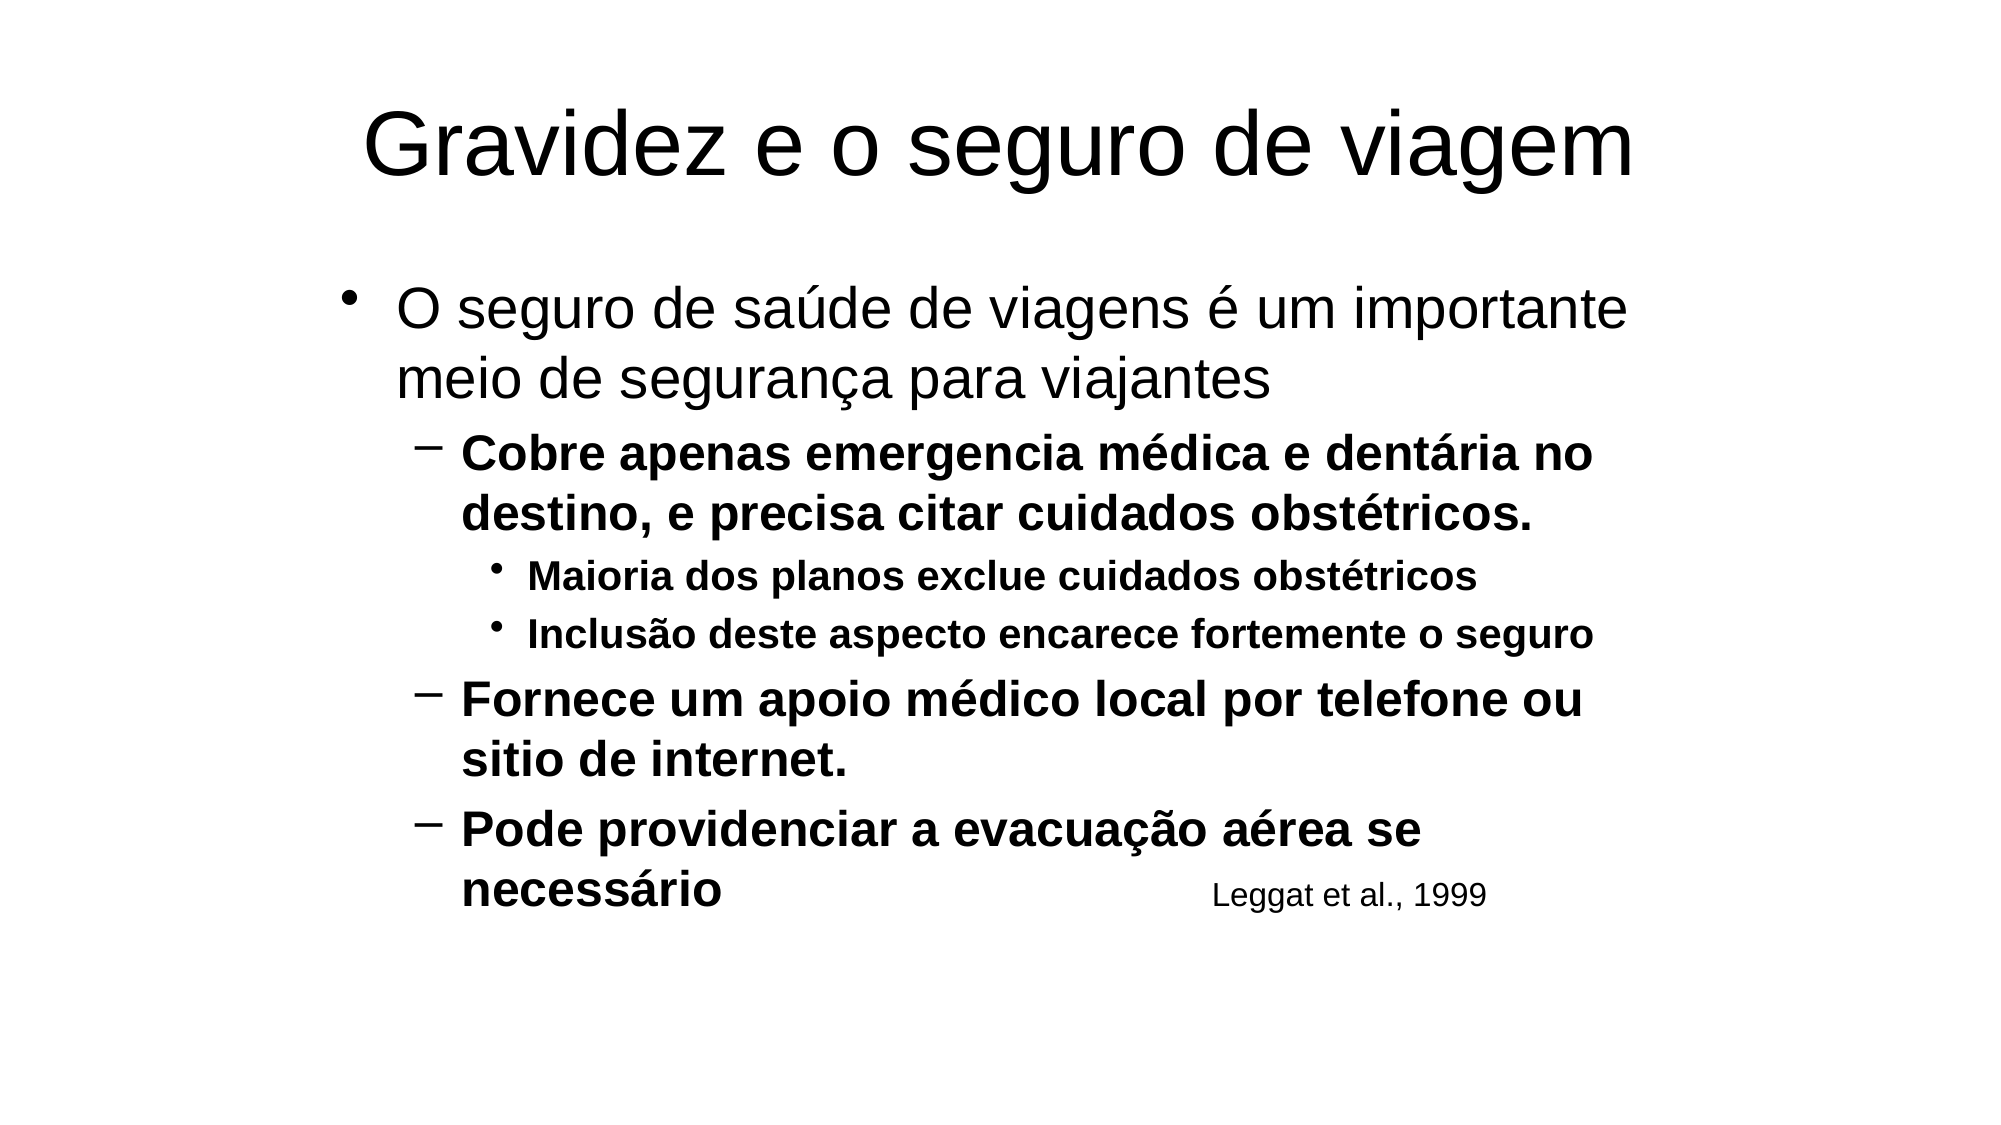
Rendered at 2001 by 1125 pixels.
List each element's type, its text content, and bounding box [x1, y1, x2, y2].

title Gravidez e o seguro de viagem [99, 45, 1900, 233]
list O seguro de saúde de viagens é um importante meio de segurança para viajantes Cobre apenas emergencia médica e dentária no destino, e precisa citar cuidados obstétricos. Maioria dos planos exclue cuidados obstétricos Inclusão deste aspecto encarece fortemente o seguro Fornece um apoio médico local por telefone ou sitio de internet. Pode providenciar a evacuação aérea se necessário Leggat et al., 1999 [324, 262, 1713, 1007]
